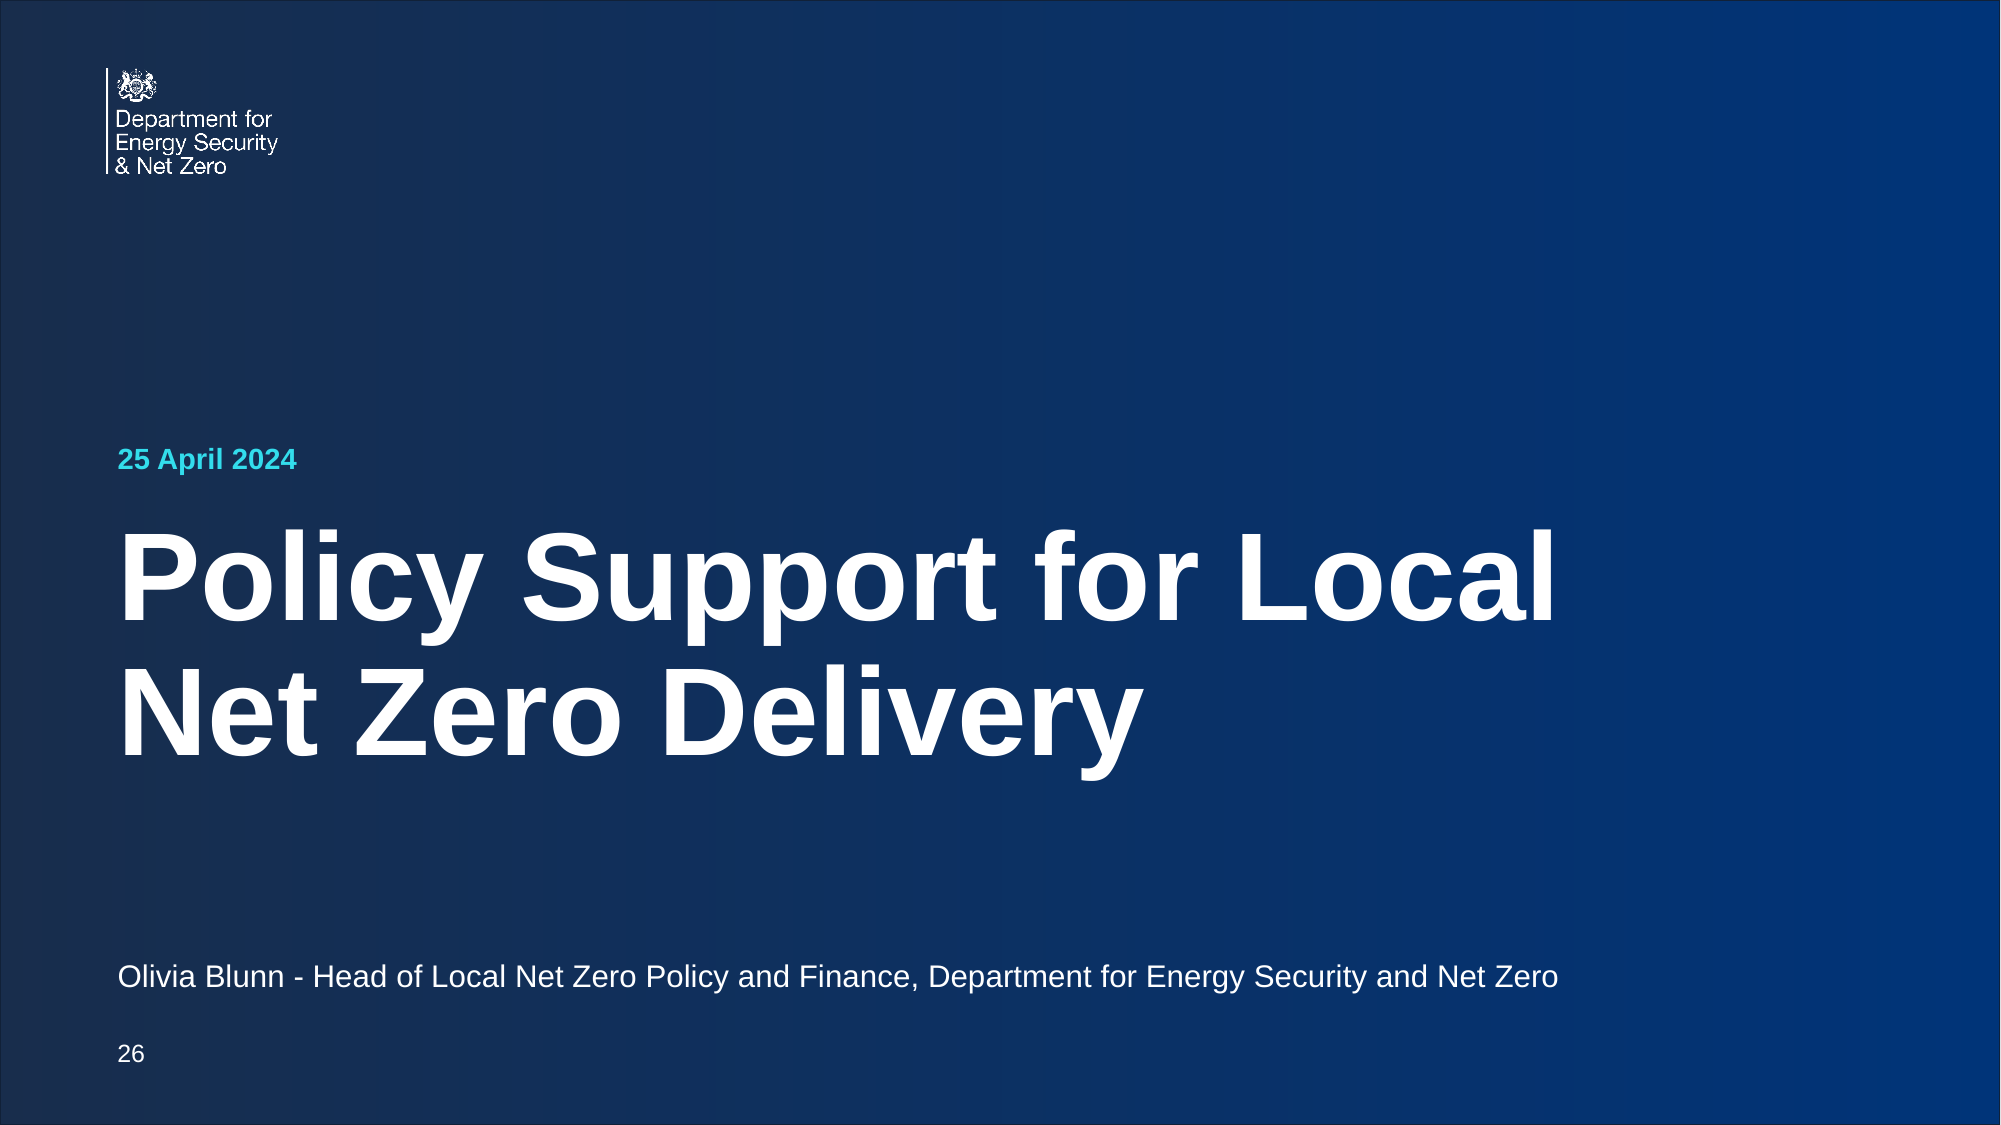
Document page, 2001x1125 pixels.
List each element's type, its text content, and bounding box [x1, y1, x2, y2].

picture [106, 68, 278, 174]
title Policy Support for Local Net Zero Delivery [102, 505, 1603, 934]
list 25 April 2024 [102, 437, 1023, 486]
subtitle Olivia Blunn - Head of Local Net Zero Policy and Finance, Department for Energy Security and Net Zero [102, 949, 1603, 1019]
